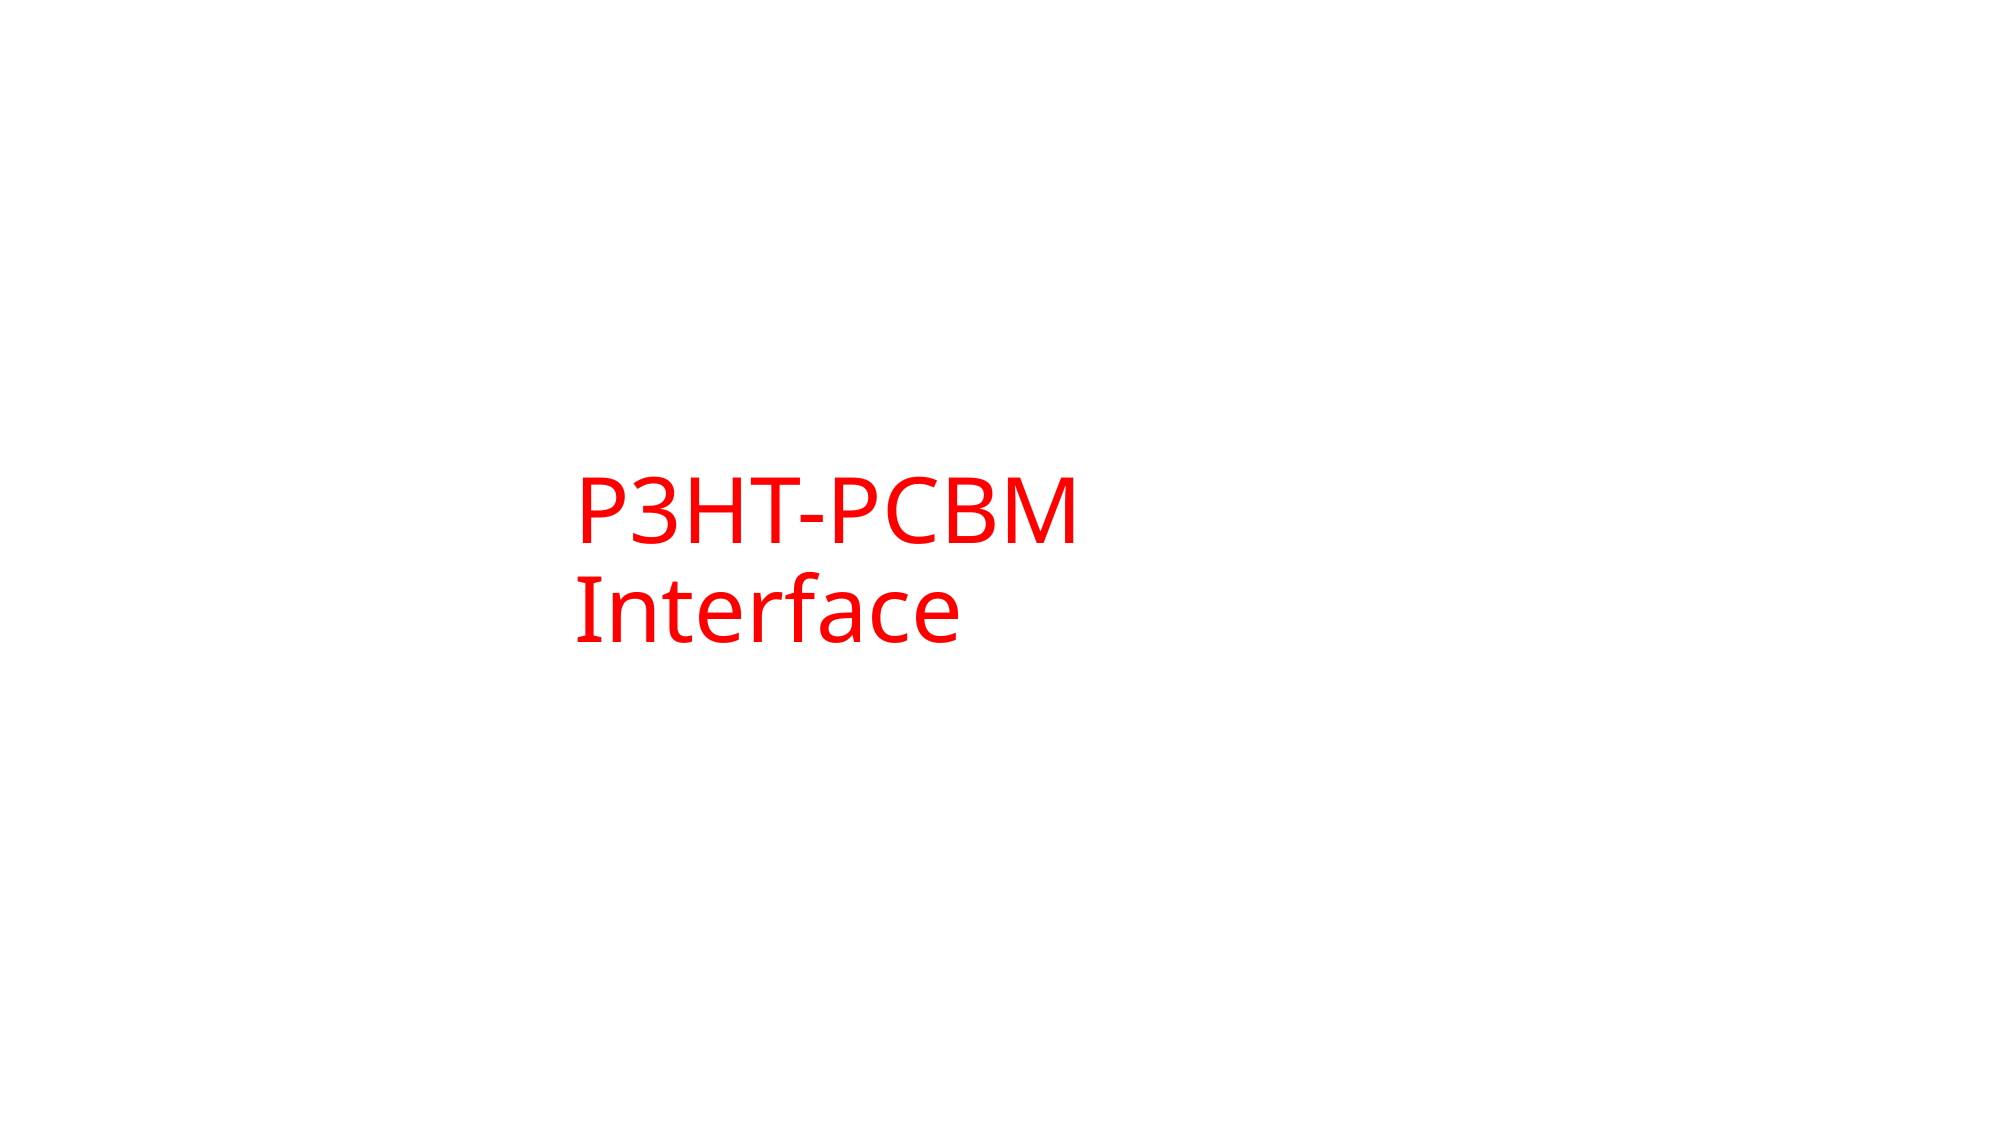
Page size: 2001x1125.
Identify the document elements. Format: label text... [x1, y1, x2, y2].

title P3HT-PCBM Interface [559, 454, 1421, 673]
